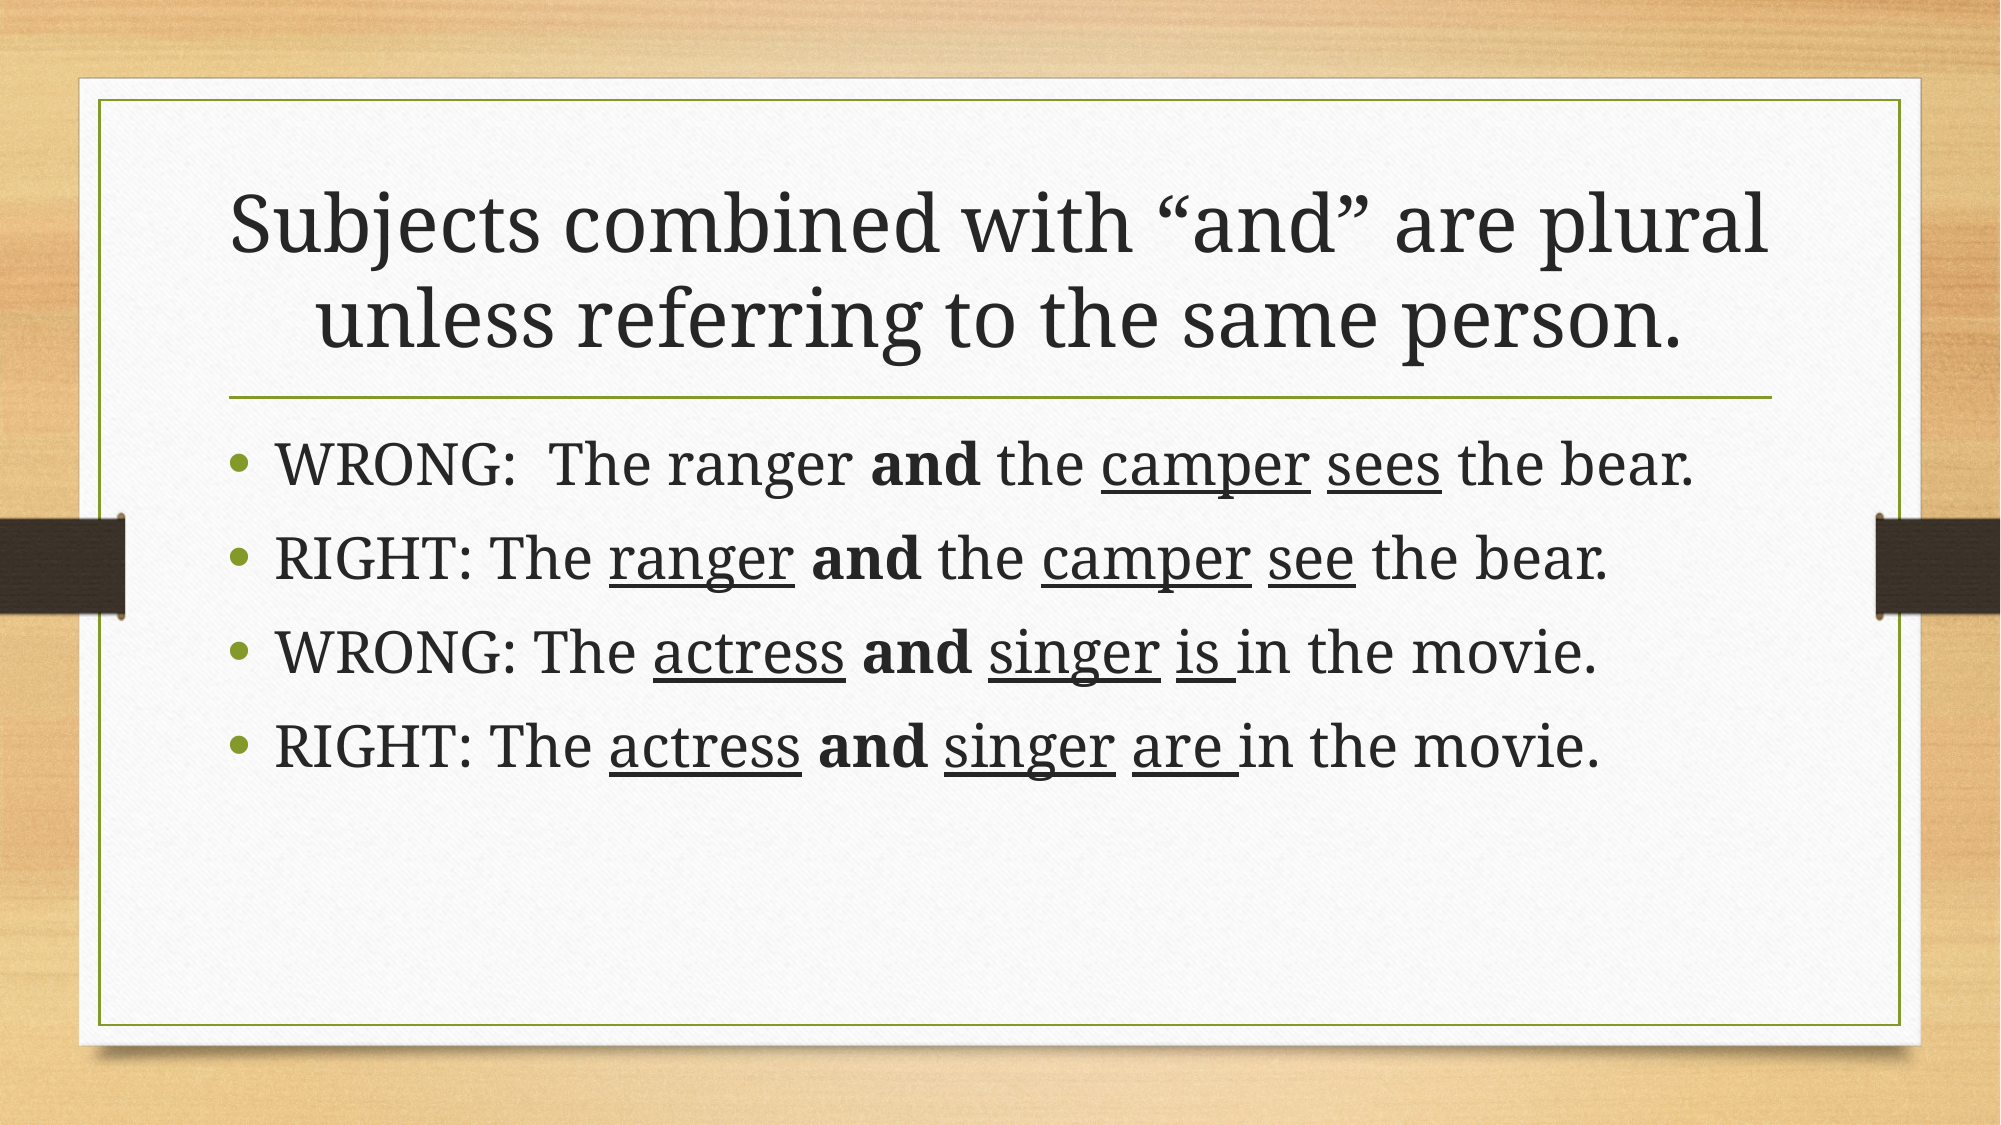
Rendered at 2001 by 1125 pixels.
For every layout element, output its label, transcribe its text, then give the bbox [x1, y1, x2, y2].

list WRONG: The ranger and the camper sees the bear. RIGHT: The ranger and the camper see the bear. WRONG: The actress and singer is in the movie. RIGHT: The actress and singer are in the movie. [212, 419, 1788, 964]
picture [0, 0, 2001, 1125]
title Subjects combined with “and” are plural unless referring to the same person. [212, 161, 1788, 375]
